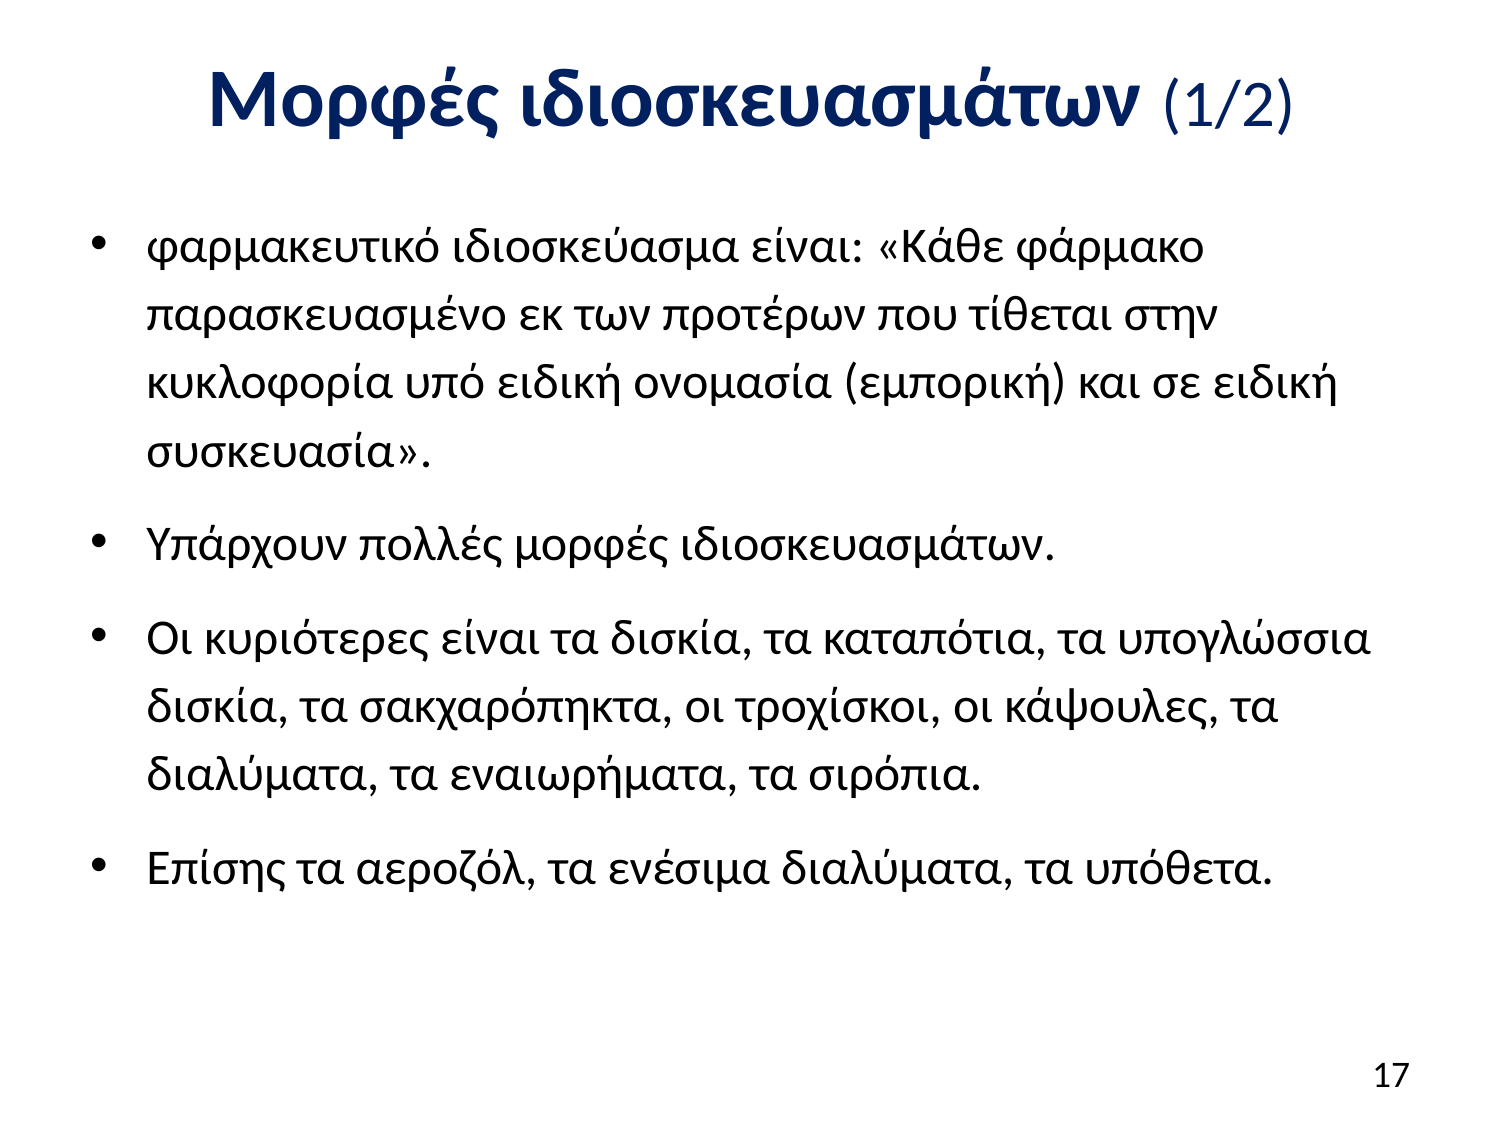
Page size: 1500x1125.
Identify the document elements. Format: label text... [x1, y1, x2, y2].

list φαρμακευτικό ιδιοσκεύασμα είναι: «Κάθε φάρμακο παρασκευασμένο εκ των προτέρων που τίθεται στην κυκλοφορία υπό ειδική ονομασία (εμπορική) και σε ειδική συσκευασία». Υπάρχουν πολλές μορφές ιδιοσκευασμάτων. Οι κυριότερες είναι τα δισκία, τα καταπότια, τα υπογλώσσια δισκία, τα σακχαρόπηκτα, οι τροχίσκοι, οι κάψουλες, τα διαλύματα, τα εναιωρήματα, τα σιρόπια. Επίσης τα αεροζόλ, τα ενέσιμα διαλύματα, τα υπόθετα. [75, 196, 1425, 1024]
title Μορφές ιδιοσκευασμάτων (1/2) [76, 19, 1427, 169]
text_box 16 [1074, 1042, 1425, 1103]
